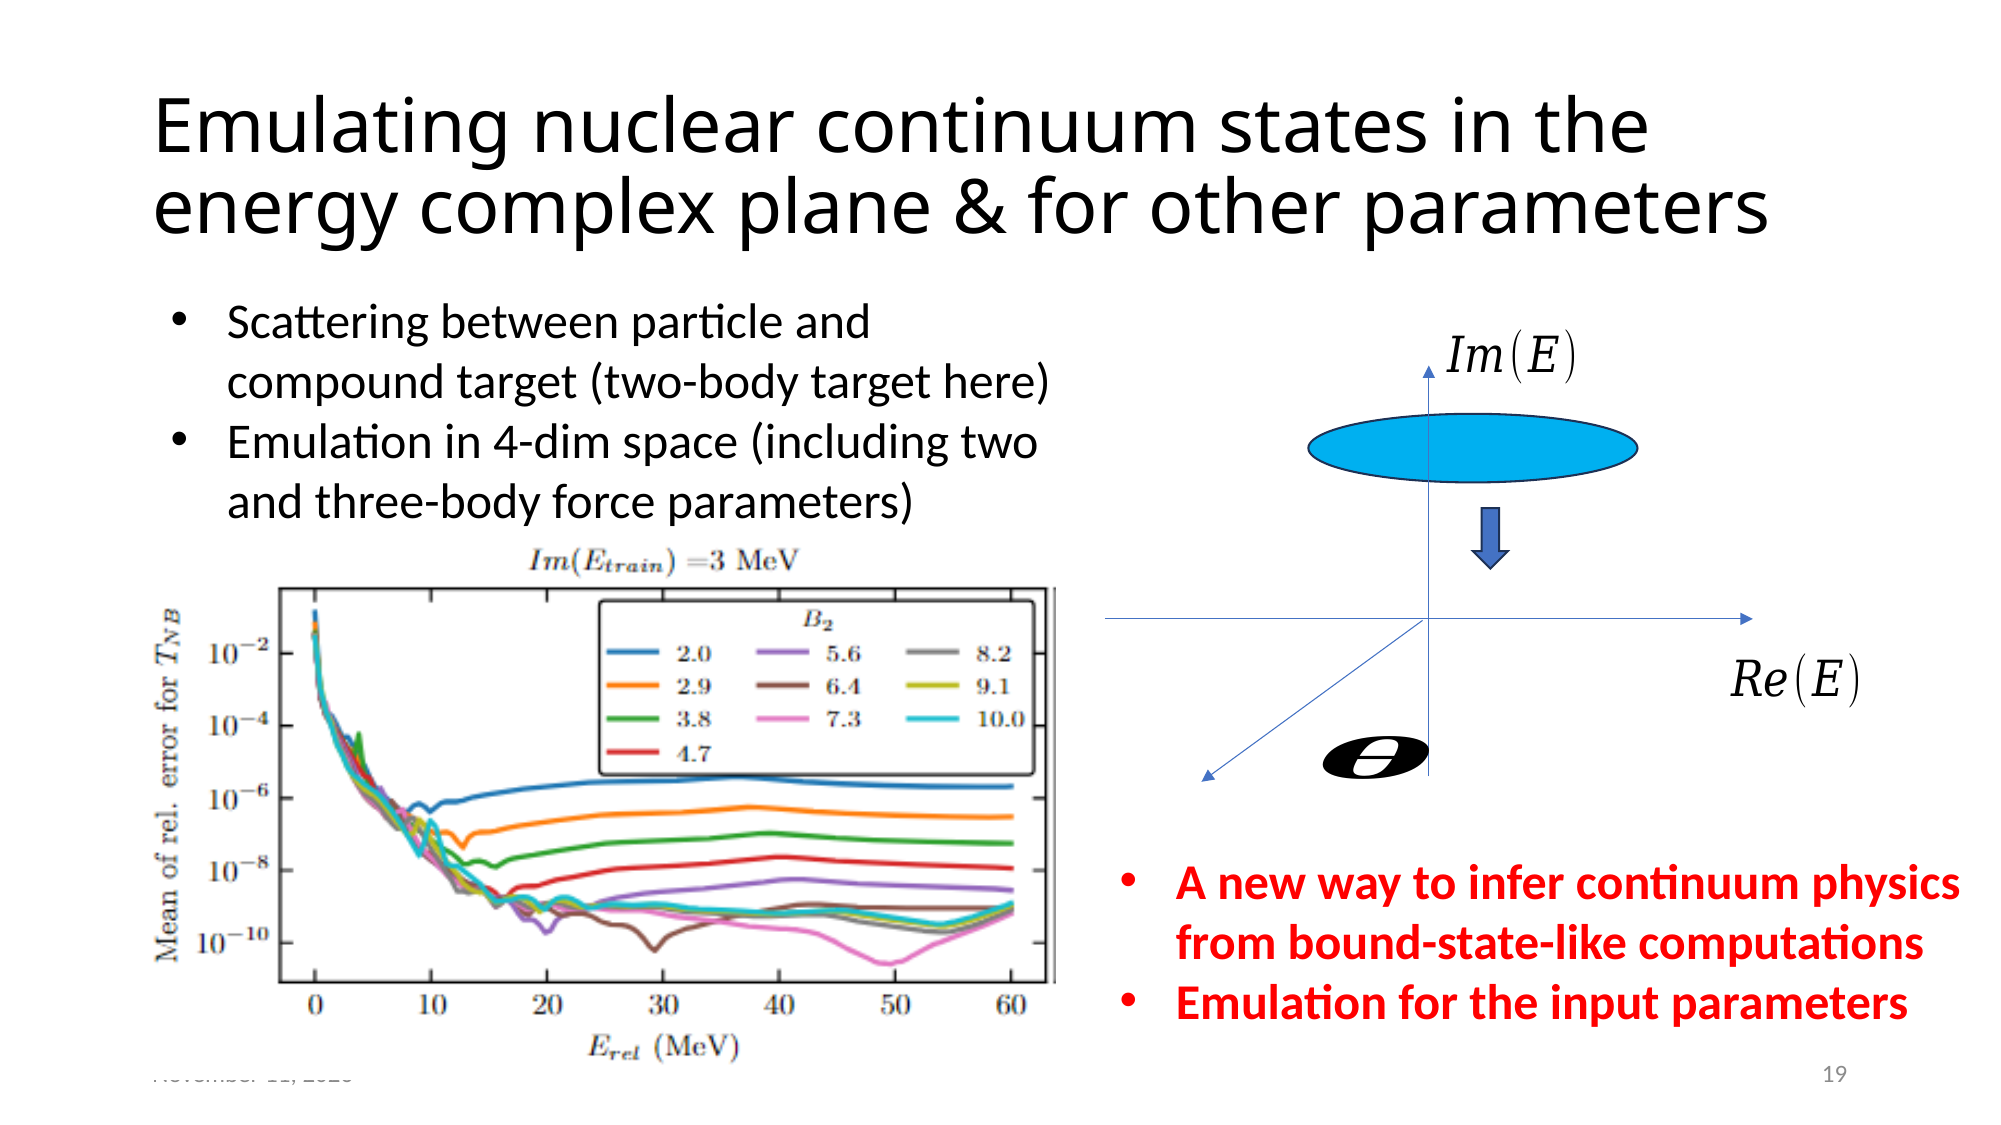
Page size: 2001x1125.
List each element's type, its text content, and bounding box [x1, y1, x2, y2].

text_box [1470, 507, 1511, 571]
picture [98, 516, 1056, 1080]
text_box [1201, 620, 1423, 782]
text_box Scattering between particle and compound target (two-body target here) Emulation in 4-dim space (including two and three-body force parameters) [155, 280, 1113, 536]
text_box [1307, 414, 1428, 483]
slide_number 19 [1412, 1042, 1863, 1103]
text_box A new way to infer continuum physics from bound-state-like computations Emulation for the input parameters [1104, 841, 1980, 1037]
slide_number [137, 1080, 588, 1103]
title Emulating nuclear continuum states in the energy complex plane & for other parameters [137, 59, 1863, 278]
text_box [1429, 412, 1639, 484]
